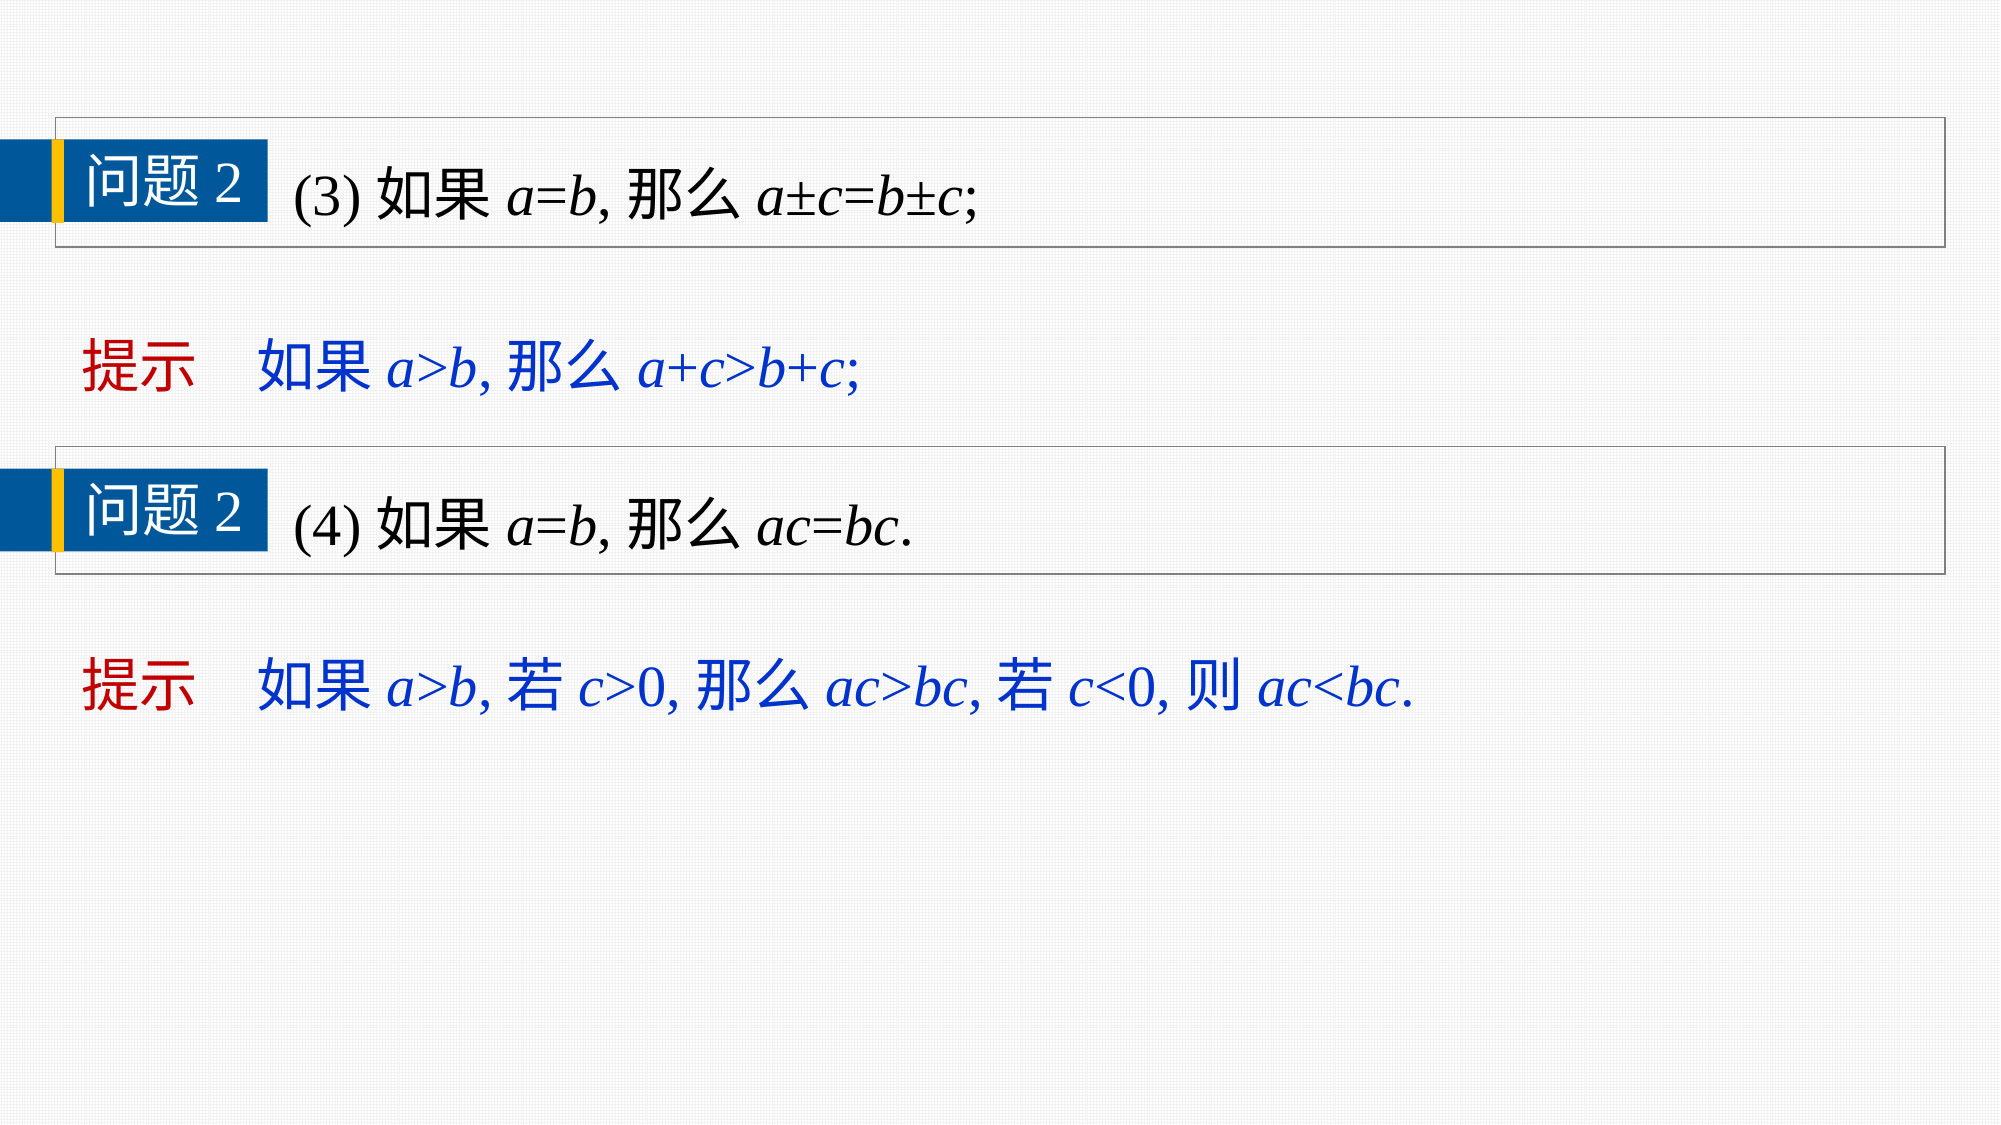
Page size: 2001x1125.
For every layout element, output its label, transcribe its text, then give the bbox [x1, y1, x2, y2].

text_box 提示 如果a>b,若c>0,那么ac>bc,若c<0,则ac<bc. [66, 606, 1939, 726]
text_box 提示 如果a>b,那么a+c>b+c; [66, 287, 1939, 407]
text_box (4)如果a=b,那么ac=bc. [278, 444, 1898, 565]
text_box [54, 445, 1946, 575]
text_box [0, 465, 268, 553]
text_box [0, 136, 268, 224]
text_box (3)如果a=b,那么a±c=b±c; [278, 115, 1898, 235]
text_box [54, 116, 1946, 248]
